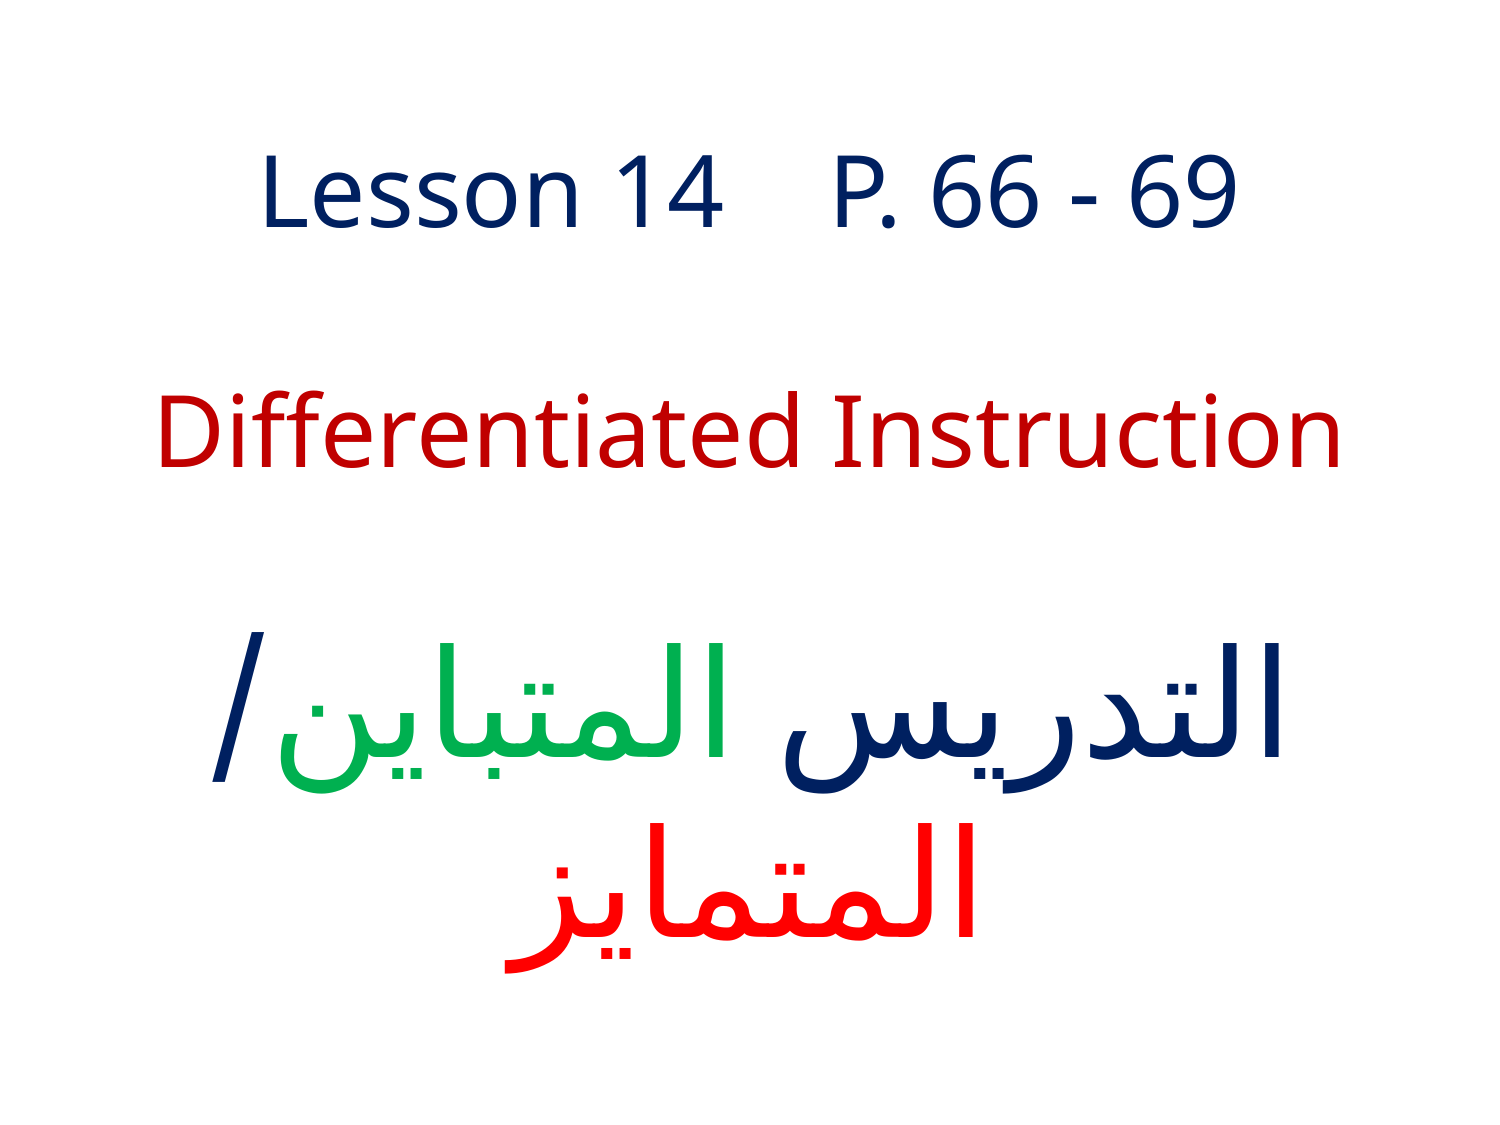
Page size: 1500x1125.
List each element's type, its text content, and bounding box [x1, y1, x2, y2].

text_box Lesson 14 P. 66 - 69 Differentiated Instruction التدريس المتباين/ المتمايز [0, 0, 1500, 975]
